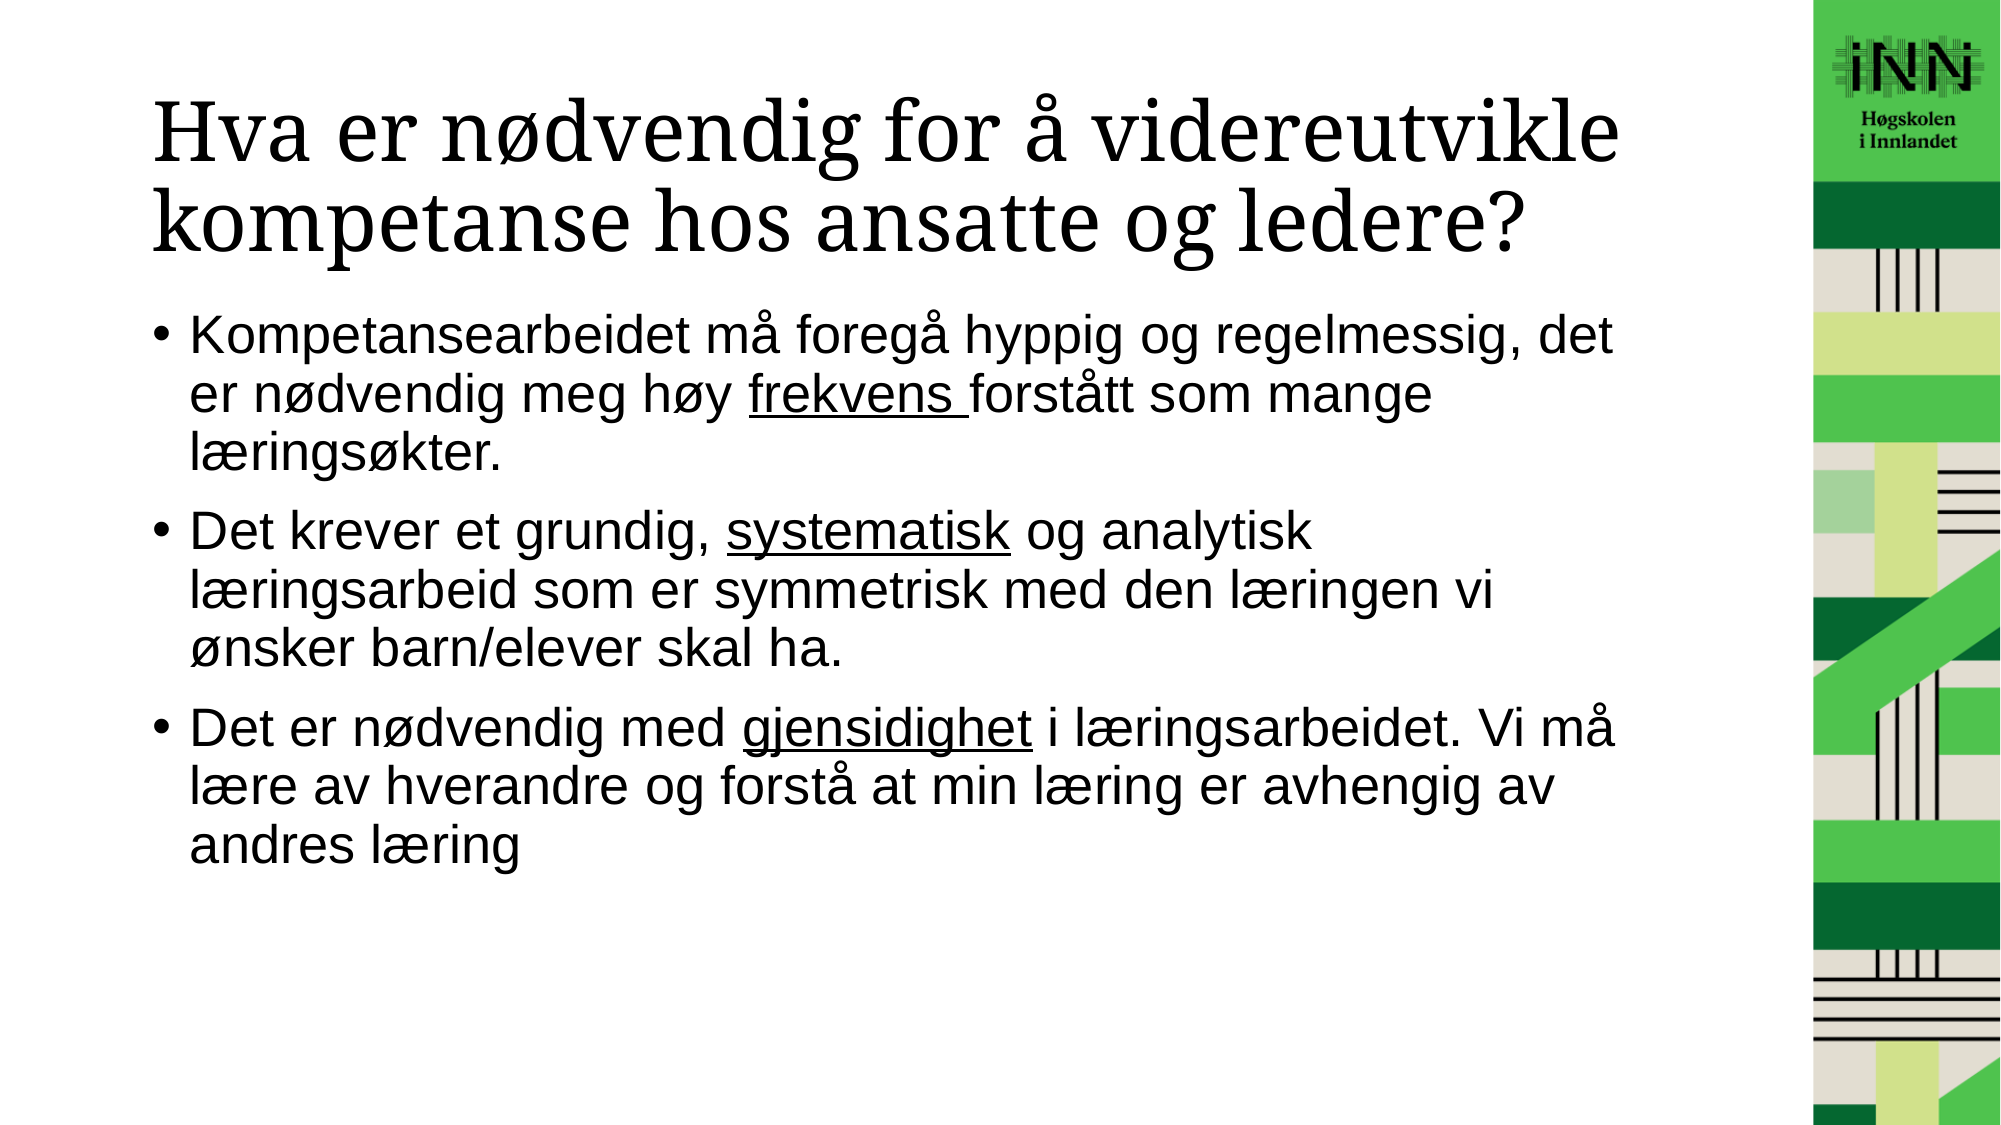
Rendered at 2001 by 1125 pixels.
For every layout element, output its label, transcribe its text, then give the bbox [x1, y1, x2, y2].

list Kompetansearbeidet må foregå hyppig og regelmessig, det er nødvendig meg høy frekvens forstått som mange læringsøkter. Det krever et grundig, systematisk og analytisk læringsarbeid som er symmetrisk med den læringen vi ønsker barn/elever skal ha. Det er nødvendig med gjensidighet i læringsarbeidet. Vi må lære av hverandre og forstå at min læring er avhengig av andres læring [137, 299, 1668, 1014]
picture [0, 0, 2001, 1125]
title Hva er nødvendig for å videreutvikle kompetanse hos ansatte og ledere? [137, 59, 1668, 278]
